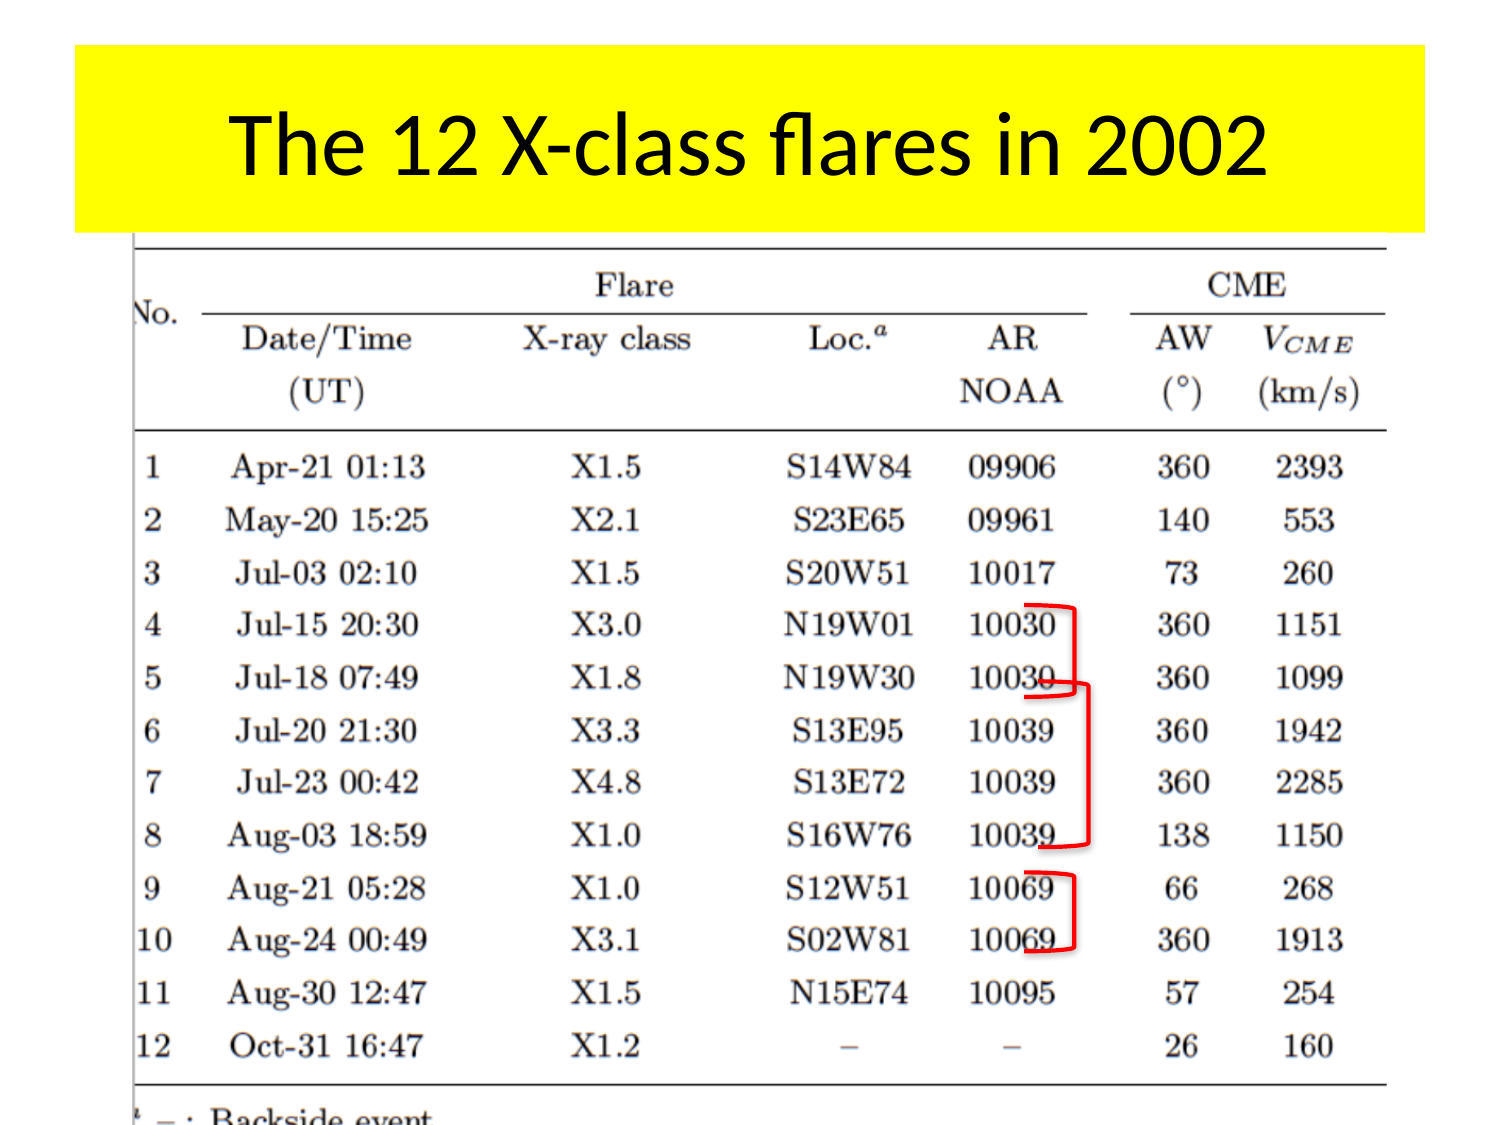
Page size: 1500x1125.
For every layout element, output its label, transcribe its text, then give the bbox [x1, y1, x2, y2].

title The 12 X-class flares in 2002 [75, 45, 1425, 233]
picture [133, 55, 1386, 1125]
